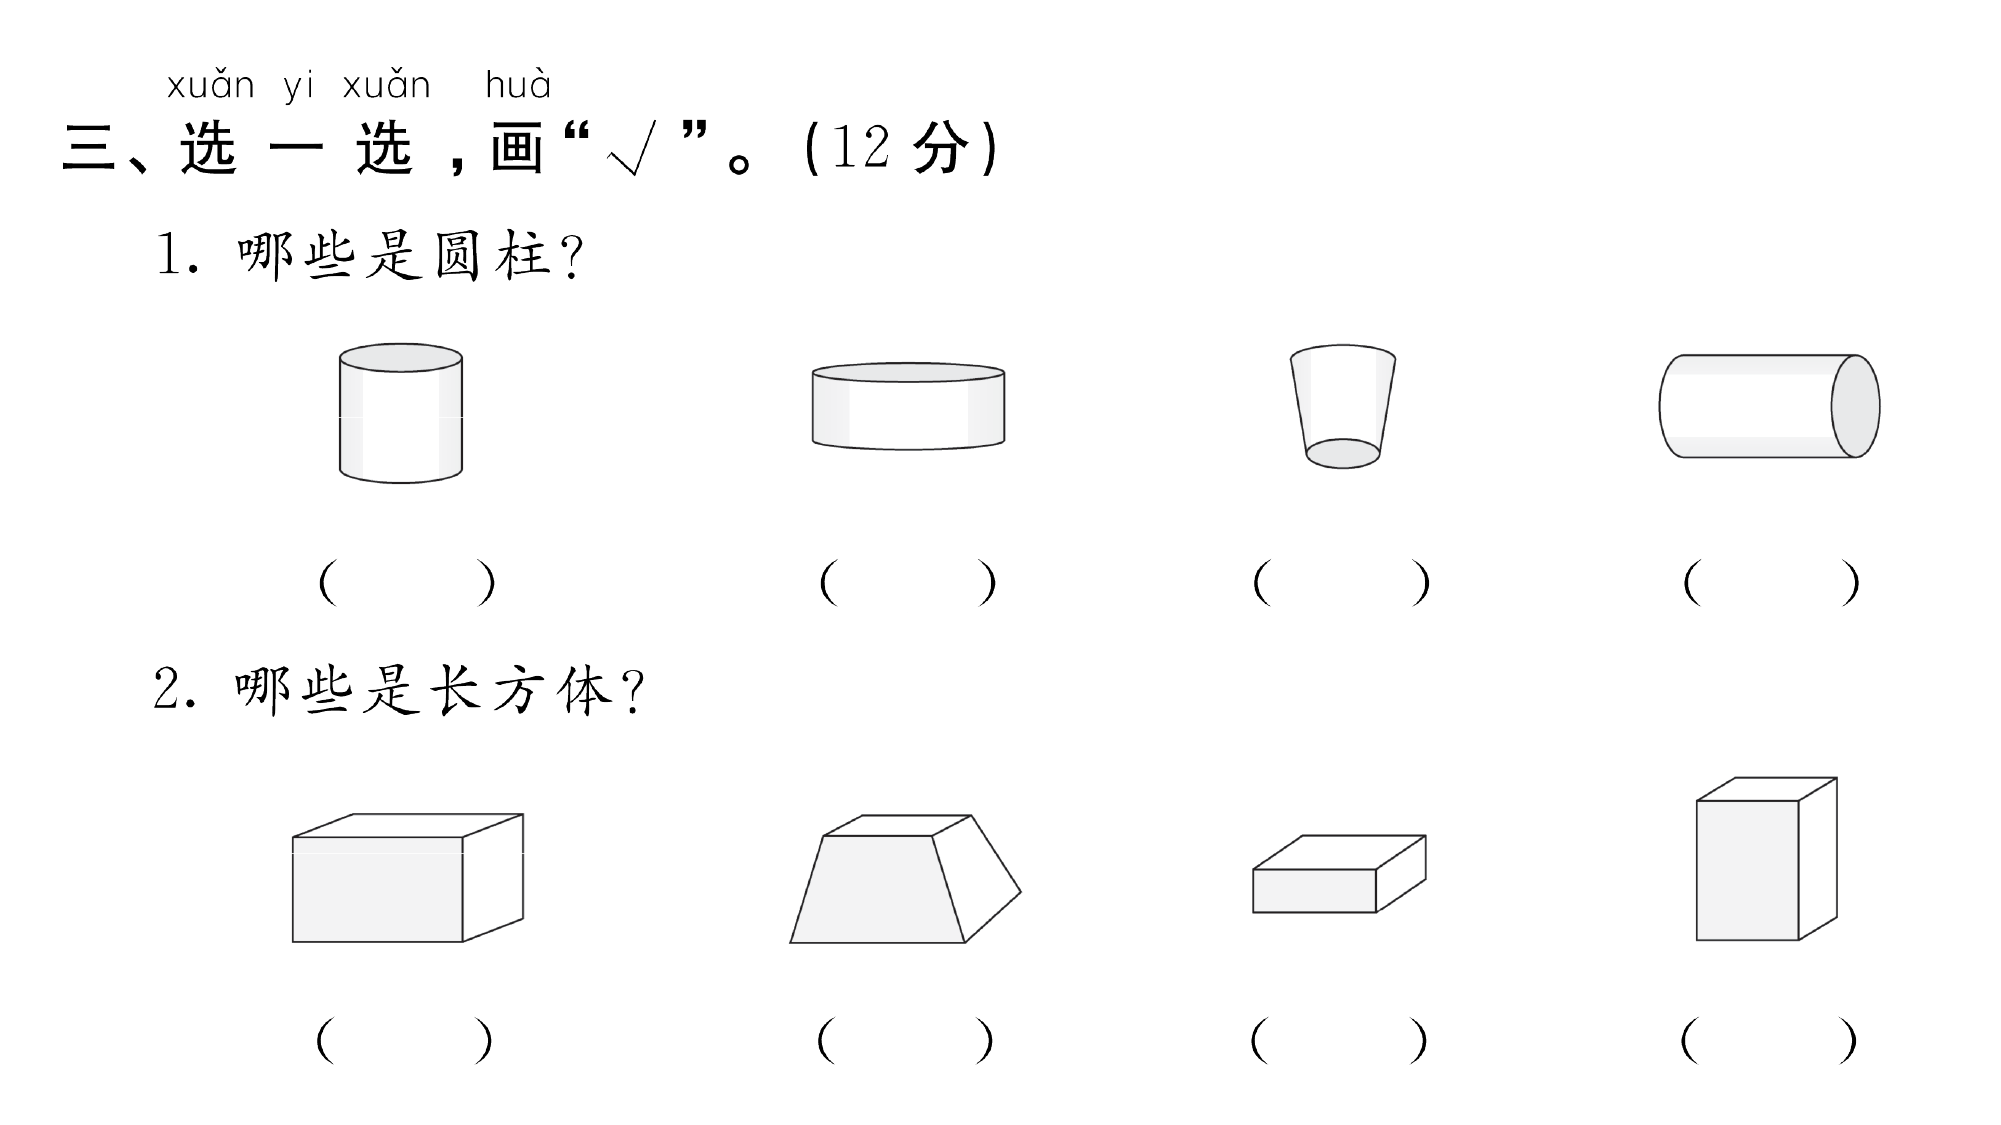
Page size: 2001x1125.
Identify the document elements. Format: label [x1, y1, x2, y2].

picture [58, 50, 1949, 1097]
